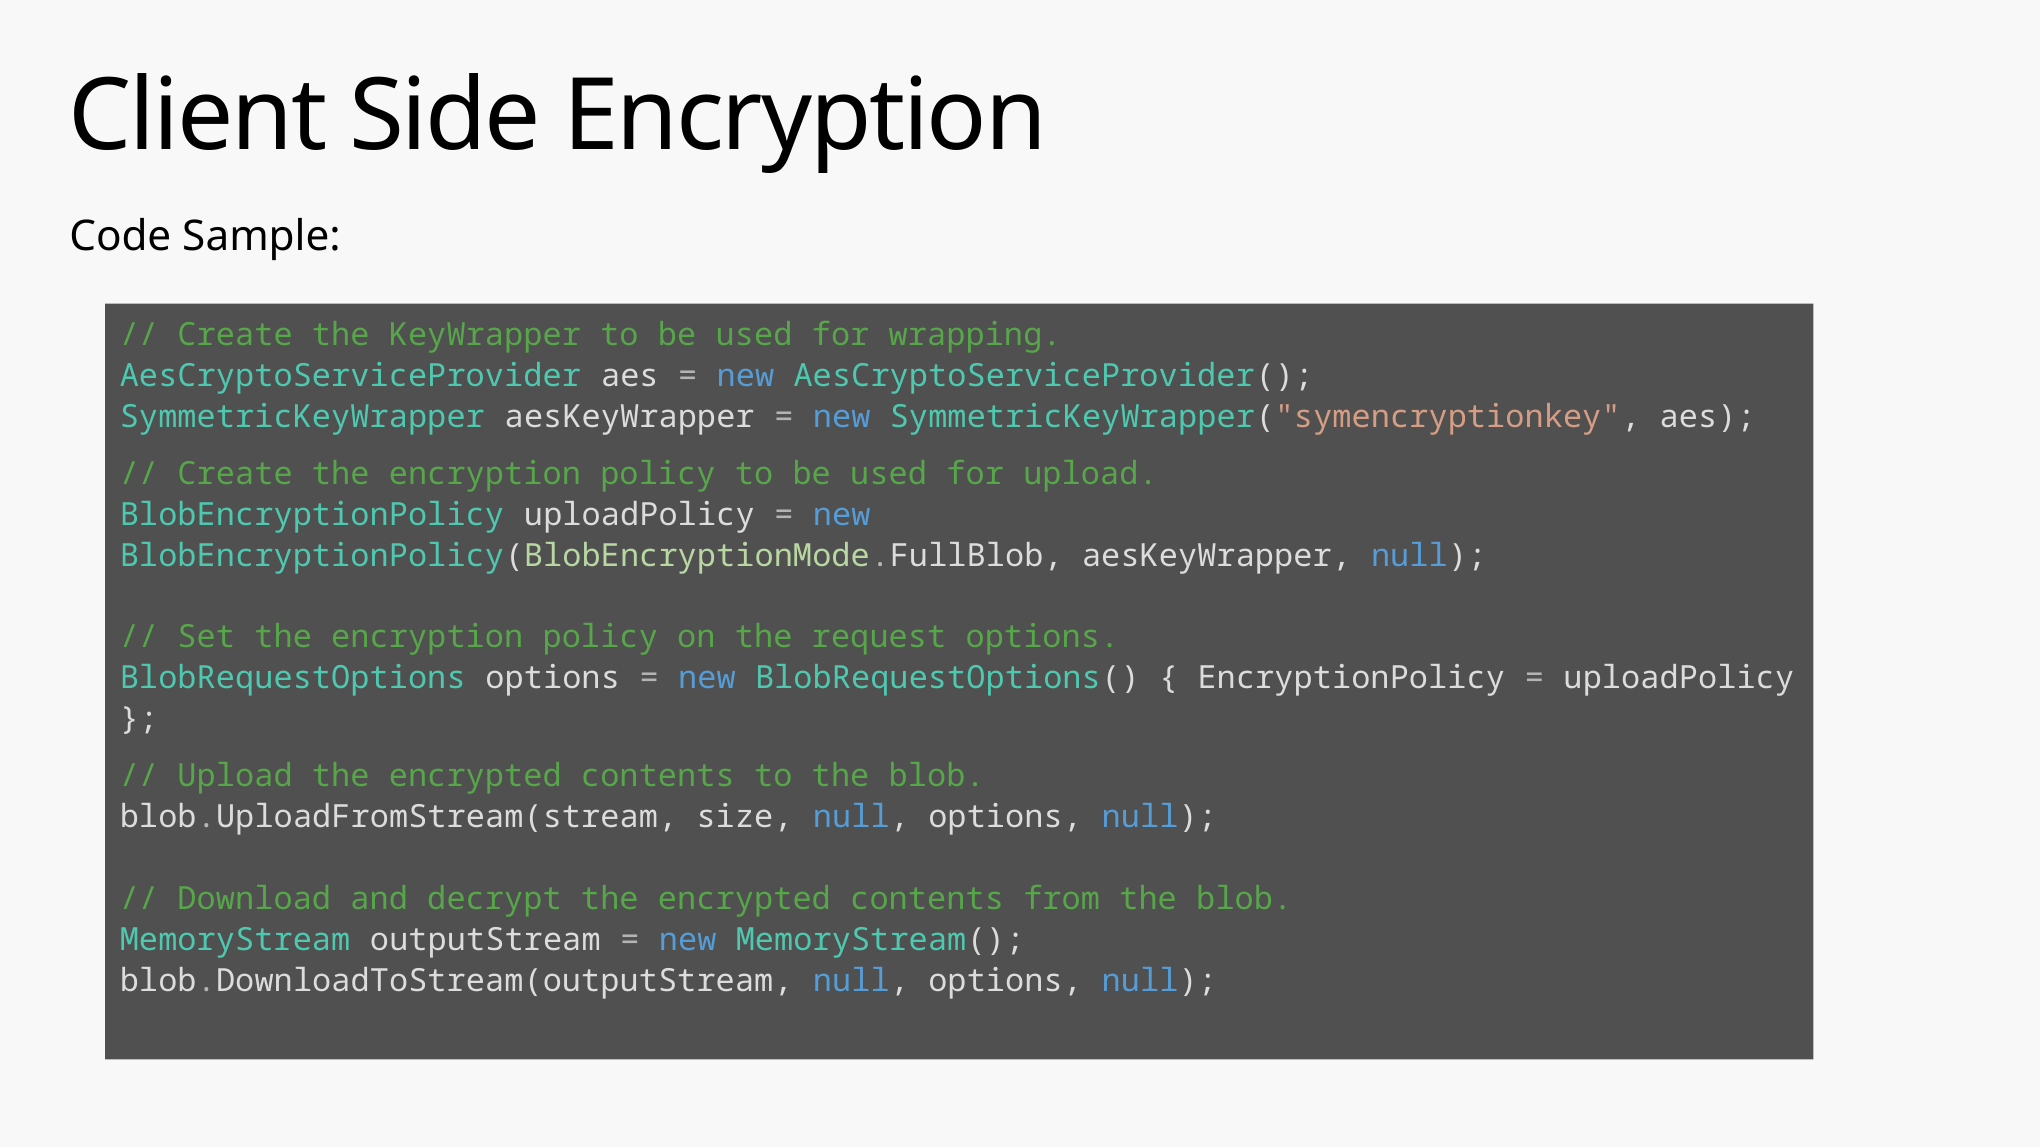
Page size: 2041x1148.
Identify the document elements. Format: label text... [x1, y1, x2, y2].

title Client Side Encryption [45, 48, 1996, 198]
list Code Sample: [45, 198, 1996, 275]
text_box // Create the KeyWrapper to be used for wrapping. AesCryptoServiceProvider aes = new AesCryptoServiceProvider(); SymmetricKeyWrapper aesKeyWrapper = new SymmetricKeyWrapper("symencryptionkey", aes); // Create the encryption policy to be used for upload. BlobEncryptionPolicy uploadPolicy = new BlobEncryptionPolicy(BlobEncryptionMode.FullBlob, aesKeyWrapper, null); // Set the encryption policy on the request options. BlobRequestOptions options = new BlobRequestOptions() { EncryptionPolicy = uploadPolicy }; // Upload the encrypted contents to the blob. blob.UploadFromStream(stream, size, null, options, null); // Download and decrypt the encrypted contents from the blob. MemoryStream outputStream = new MemoryStream(); blob.DownloadToStream(outputStream, null, options, null); [105, 303, 1814, 1060]
